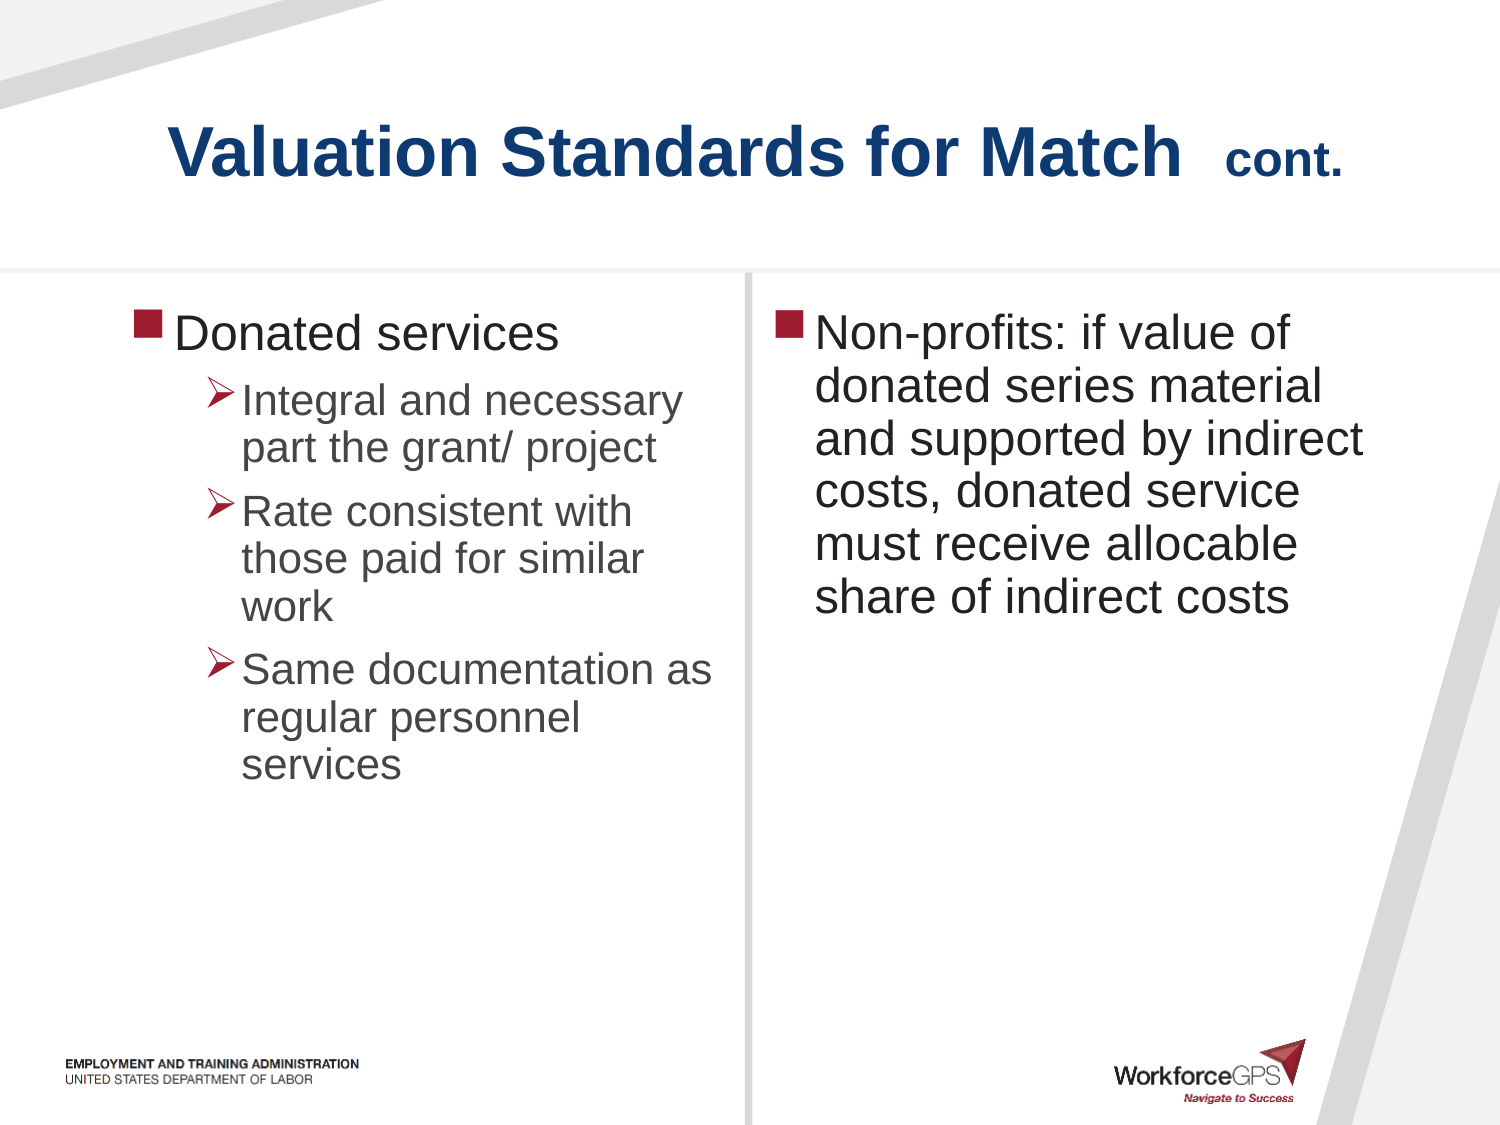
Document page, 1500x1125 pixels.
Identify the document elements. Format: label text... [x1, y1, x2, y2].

list Non-profits: if value of donated series material and supported by indirect costs, donated service must receive allocable share of indirect costs [755, 299, 1383, 684]
title Valuation Standards for Match cont. [103, 59, 1409, 200]
picture [59, 1053, 370, 1092]
picture [1112, 1038, 1308, 1105]
list Donated services Integral and necessary part the grant/ project Rate consistent with those paid for similar work Same documentation as regular personnel services [114, 299, 729, 1014]
